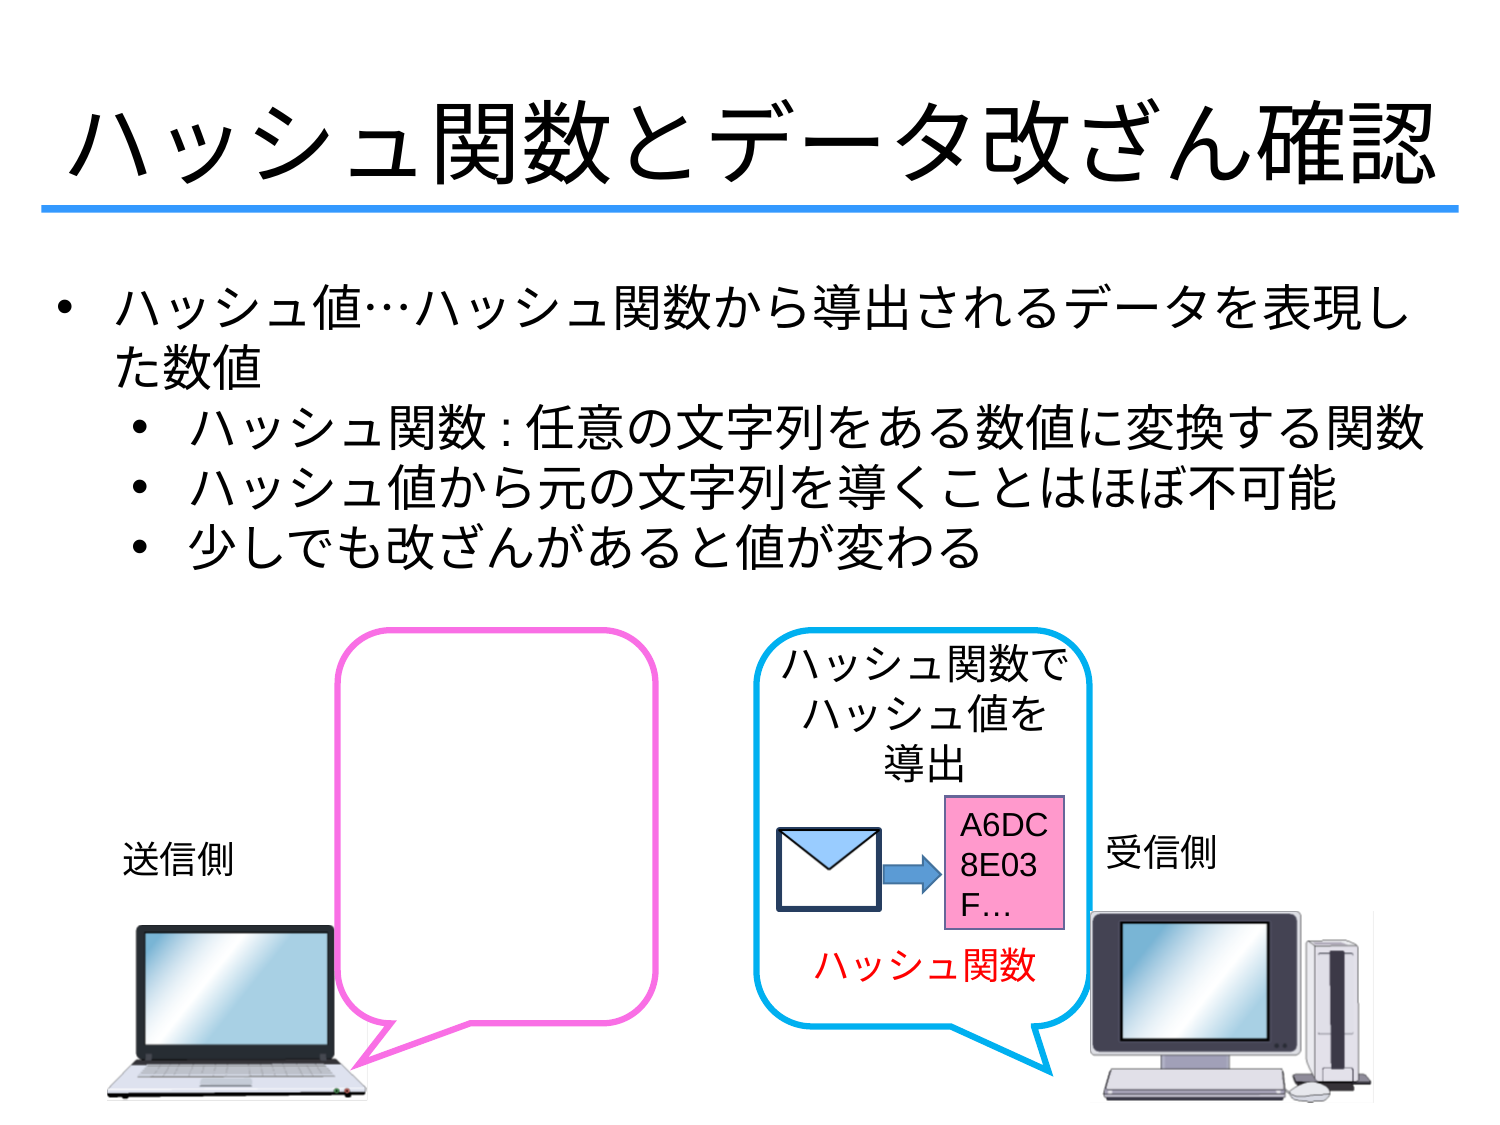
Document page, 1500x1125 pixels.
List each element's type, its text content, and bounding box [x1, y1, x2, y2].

text_box [882, 853, 943, 895]
picture [107, 925, 368, 1101]
text_box ハッシュ関数 [797, 934, 1053, 995]
text_box ハッシュ値…ハッシュ関数から導出されるデータを表現した数値 ハッシュ関数:任意の文字列をある数値に変換する関数 ハッシュ値から元の文字列を導くことはほぼ不可能 少しでも改ざんがあると値が変わる [41, 268, 1459, 584]
picture [776, 827, 882, 913]
picture [1090, 911, 1374, 1104]
text_box 受信側 [1090, 821, 1322, 882]
text_box 送信側 [107, 828, 372, 888]
text_box [755, 796, 1091, 1073]
text_box A6DC8E03F… [944, 796, 1065, 930]
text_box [41, 78, 1460, 213]
text_box [336, 629, 657, 1062]
text_box ハッシュ関数で ハッシュ値を 導出 [745, 630, 1106, 796]
